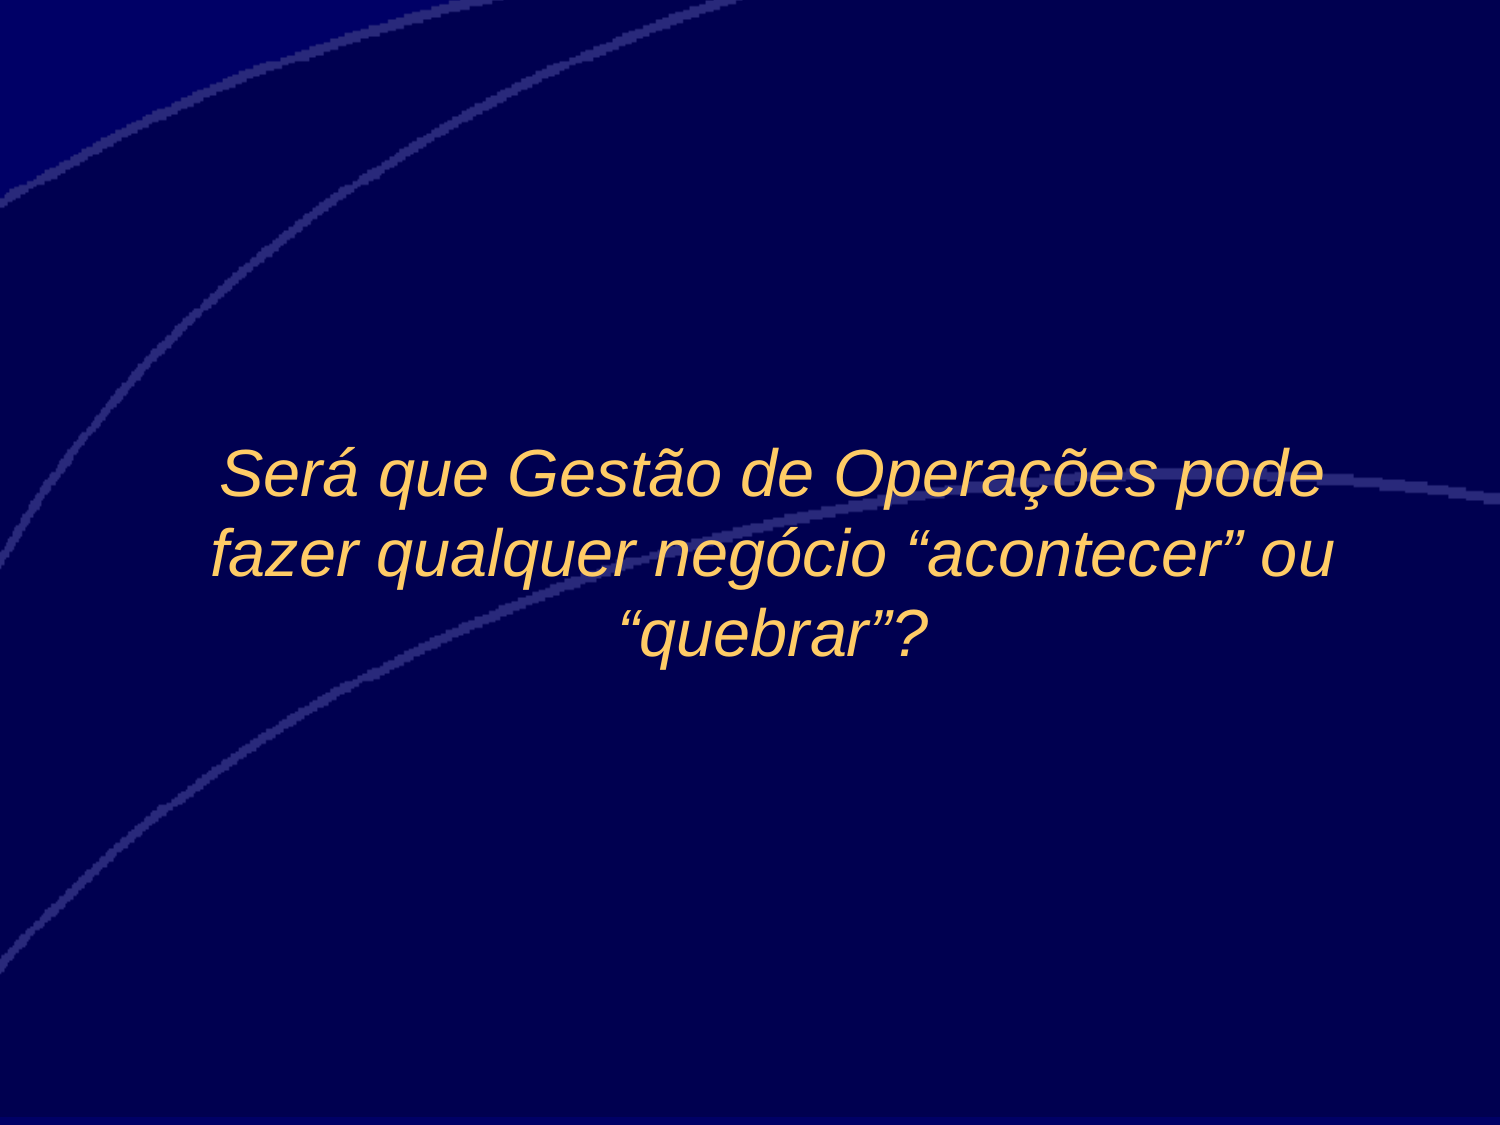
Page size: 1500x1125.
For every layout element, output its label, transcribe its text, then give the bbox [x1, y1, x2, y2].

picture [0, 0, 1500, 1117]
title Será que Gestão de Operações pode fazer qualquer negócio “acontecer” ou “quebrar”? [135, 456, 1411, 644]
